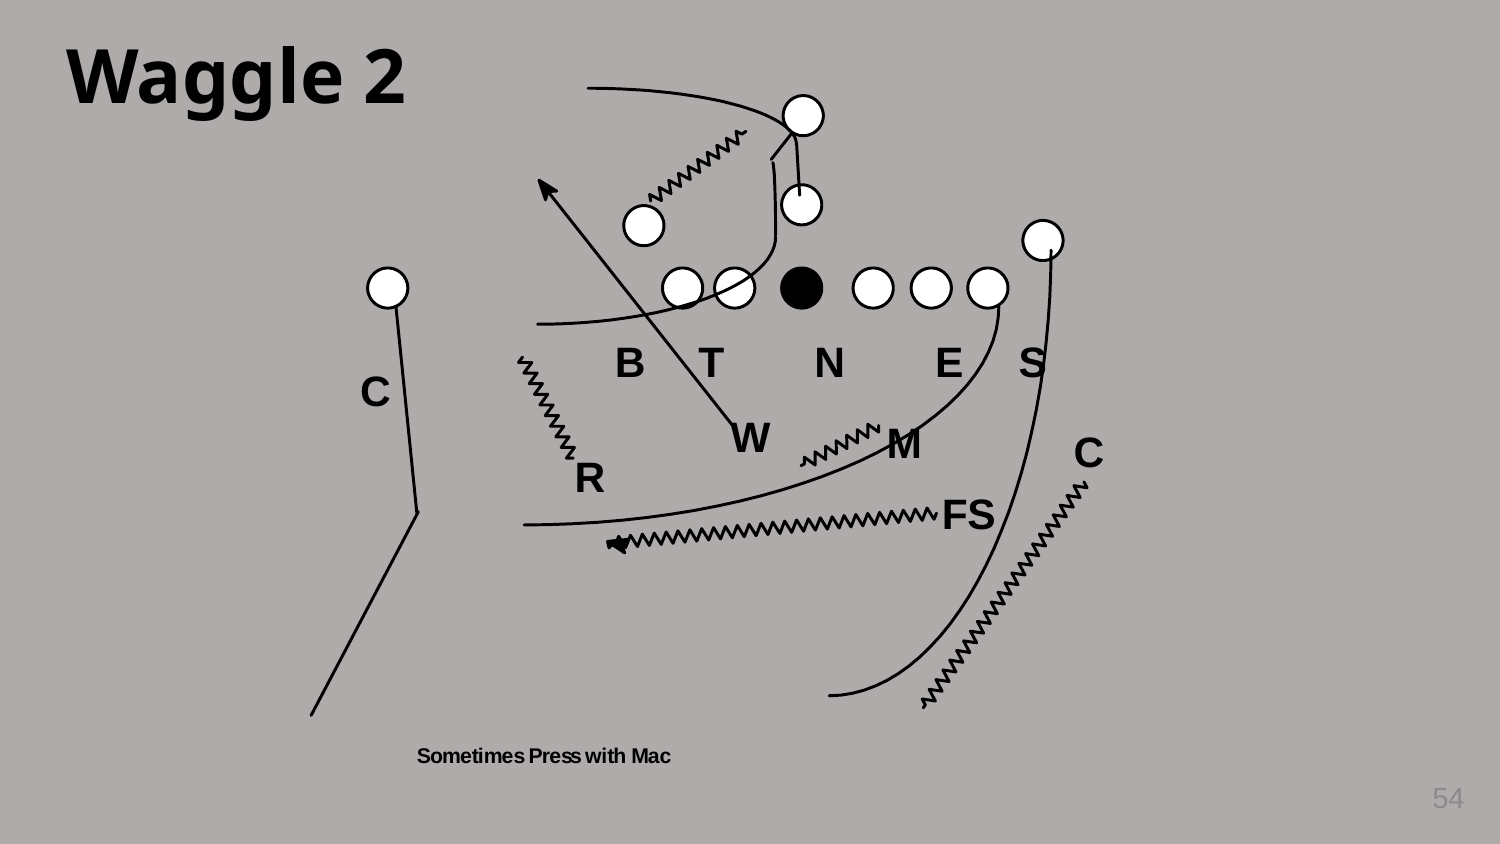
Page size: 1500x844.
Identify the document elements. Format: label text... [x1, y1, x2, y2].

slide_number 54 [1389, 764, 1480, 830]
picture [303, 80, 1162, 813]
title Waggle 2 [51, 23, 1449, 118]
